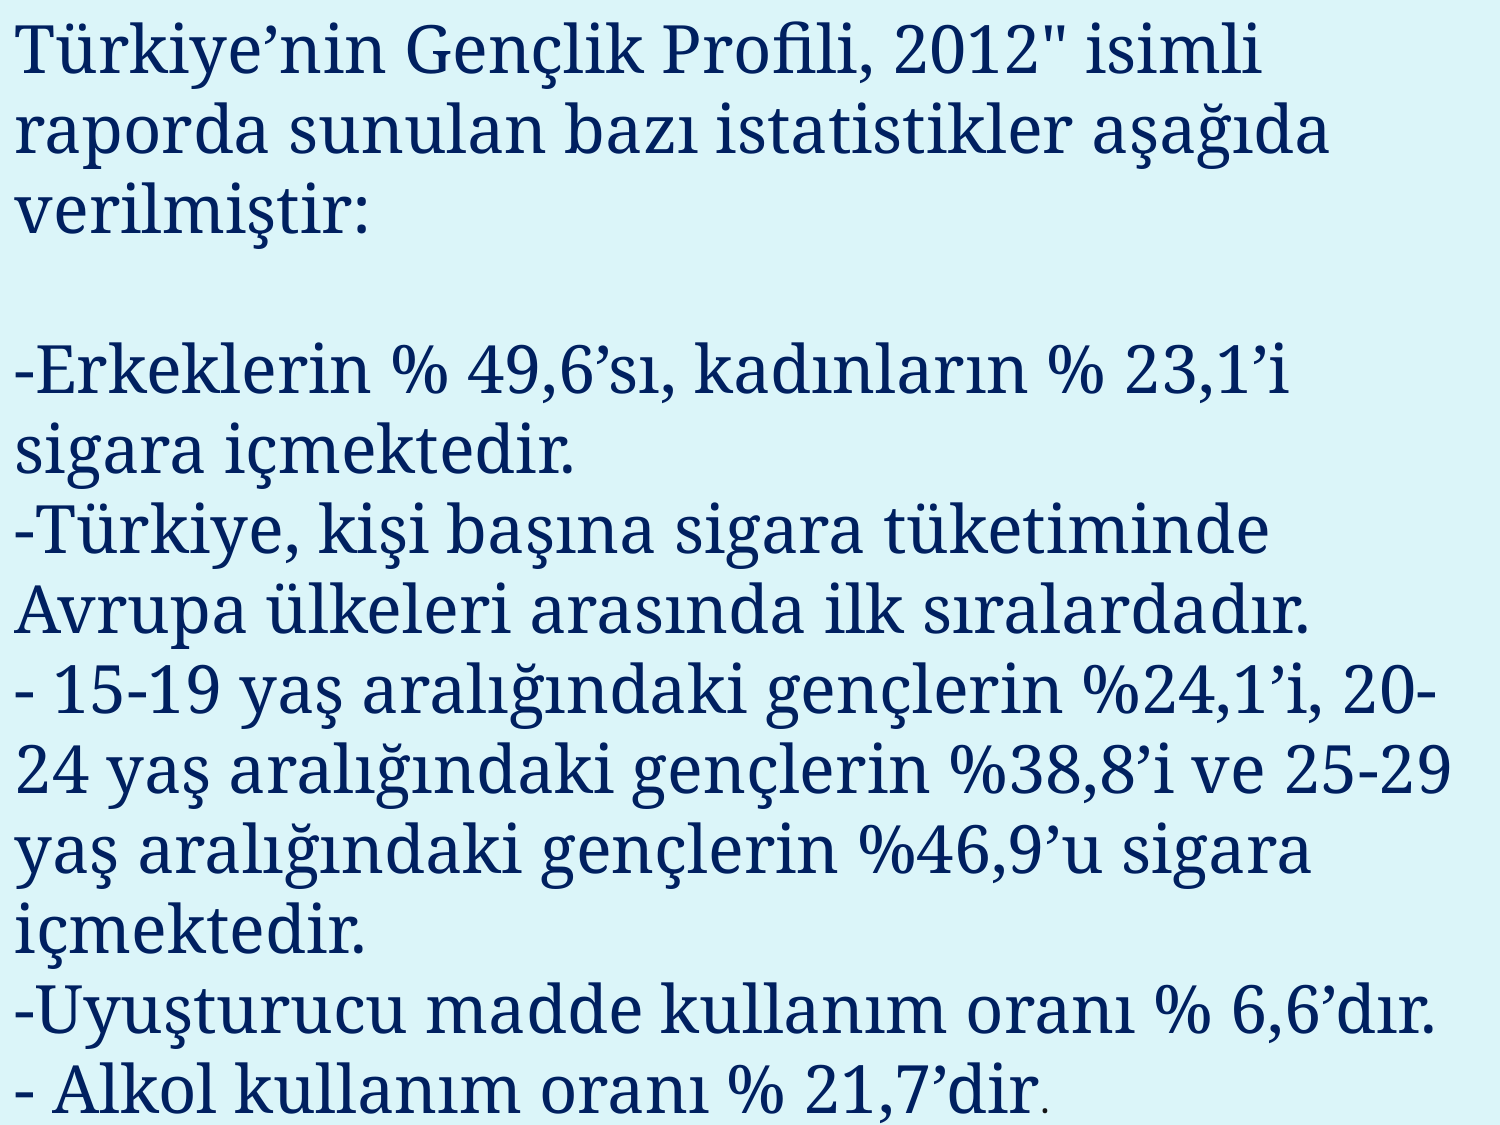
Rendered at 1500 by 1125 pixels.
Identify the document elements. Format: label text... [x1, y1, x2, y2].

text_box Türkiye’nin Gençlik Profili, 2012" isimli raporda sunulan bazı istatistikler aşağıda verilmiştir: -Erkeklerin % 49,6’sı, kadınların % 23,1’i sigara içmektedir. -Türkiye, kişi başına sigara tüketiminde Avrupa ülkeleri arasında ilk sıralardadır. - 15-19 yaş aralığındaki gençlerin %24,1’i, 20-24 yaş aralığındaki gençlerin %38,8’i ve 25-29 yaş aralığındaki gençlerin %46,9’u sigara içmektedir. -Uyuşturucu madde kullanım oranı % 6,6’dır. - Alkol kullanım oranı % 21,7’dir. [0, 0, 1500, 1125]
